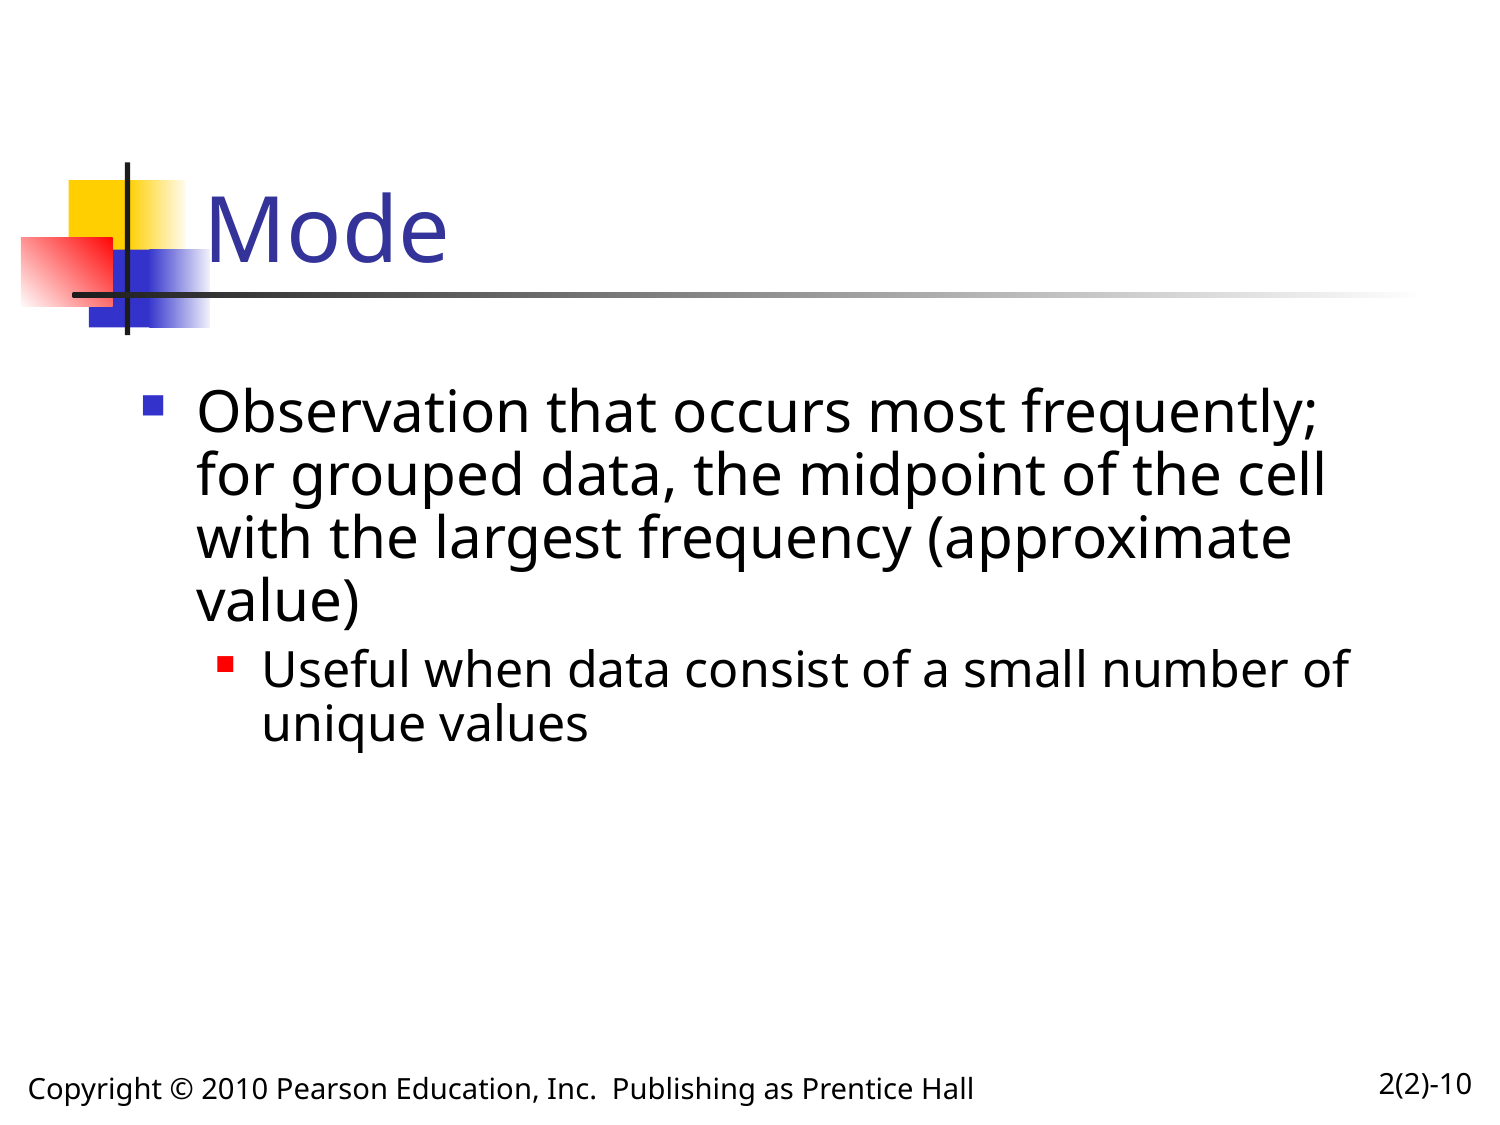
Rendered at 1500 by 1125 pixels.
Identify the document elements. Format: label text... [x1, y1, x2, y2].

slide_number 2(2)-10 [1174, 1037, 1488, 1113]
list Observation that occurs most frequently; for grouped data, the midpoint of the cell with the largest frequency (approximate value) Useful when data consist of a small number of unique values [124, 374, 1401, 763]
footer Copyright © 2010 Pearson Education, Inc. Publishing as Prentice Hall [12, 1037, 1038, 1113]
title Mode [188, 101, 1468, 289]
